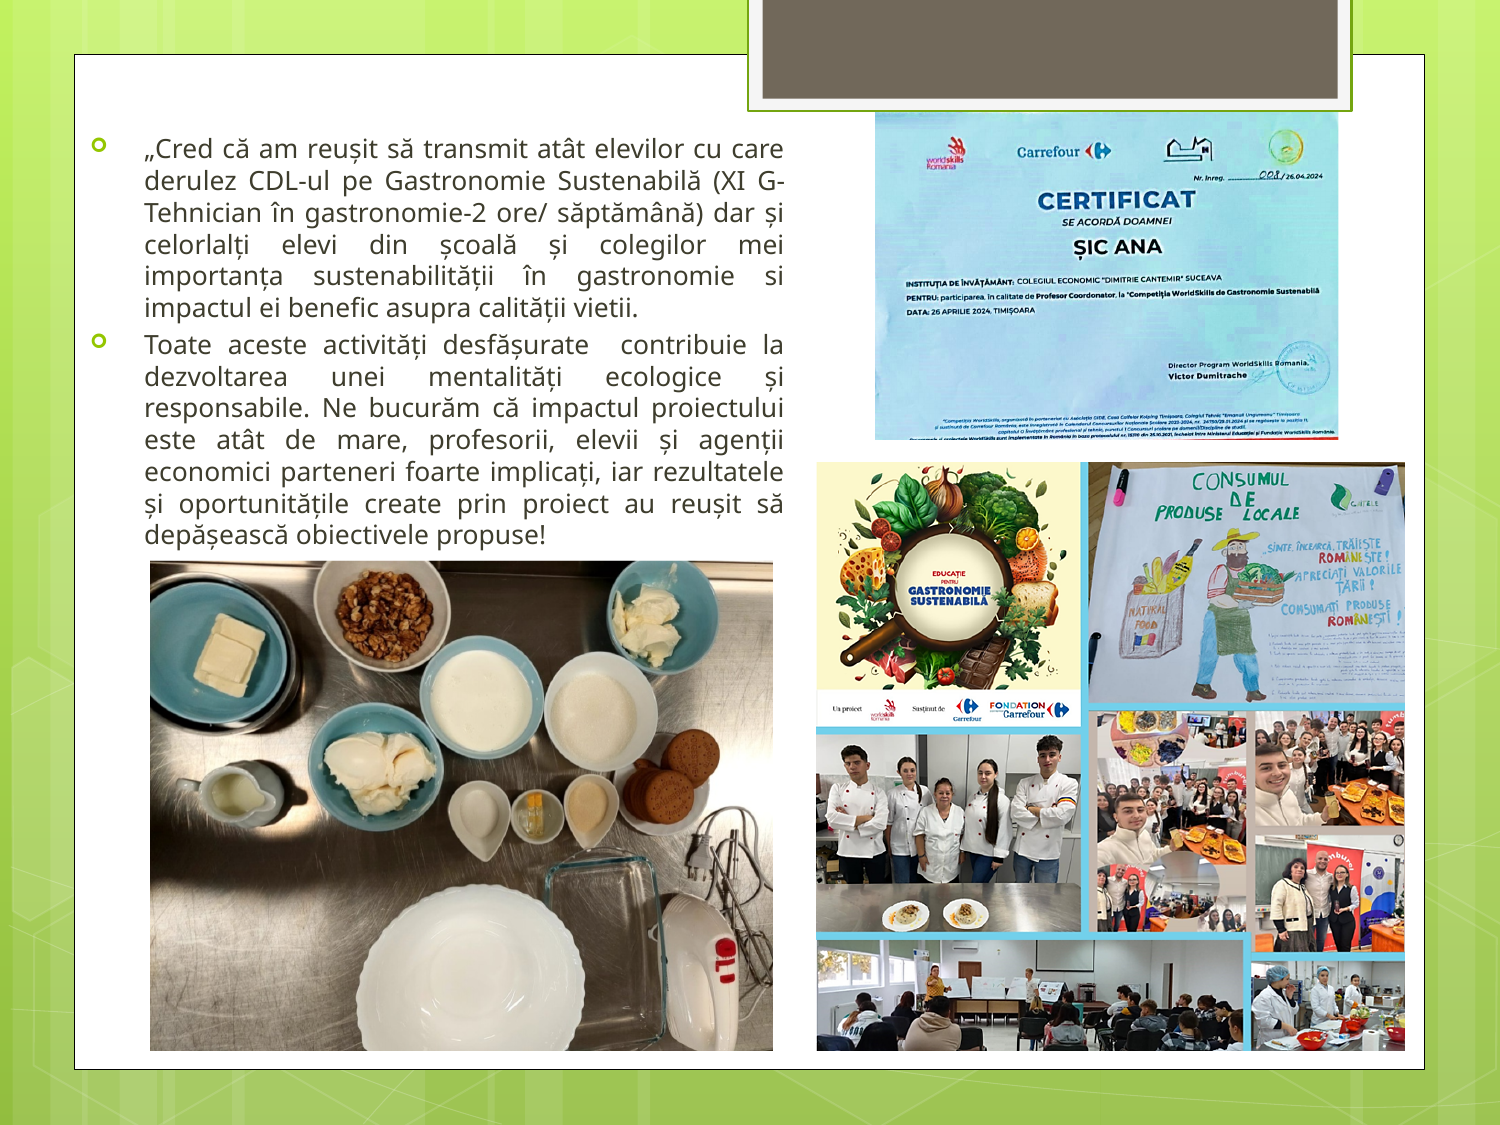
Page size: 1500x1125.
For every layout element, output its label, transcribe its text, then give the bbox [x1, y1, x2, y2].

picture [815, 462, 1405, 1052]
picture [874, 112, 1339, 440]
list „Cred că am reușit să transmit atât elevilor cu care derulez CDL-ul pe Gastronomie Sustenabilă (XI G-Tehnician în gastronomie-2 ore/ săptămână) dar și celorlalți elevi din școală și colegilor mei importanța sustenabilității în gastronomie si impactul ei benefic asupra calității vietii. Toate aceste activități desfășurate contribuie la dezvoltarea unei mentalități ecologice și responsabile. Ne bucurăm că impactul proiectului este atât de mare, profesorii, elevii și agenții economici parteneri foarte implicați, iar rezultatele și oportunitățile create prin proiect au reușit să depășească obiectivele propuse! [75, 125, 800, 563]
picture [150, 493, 773, 1118]
